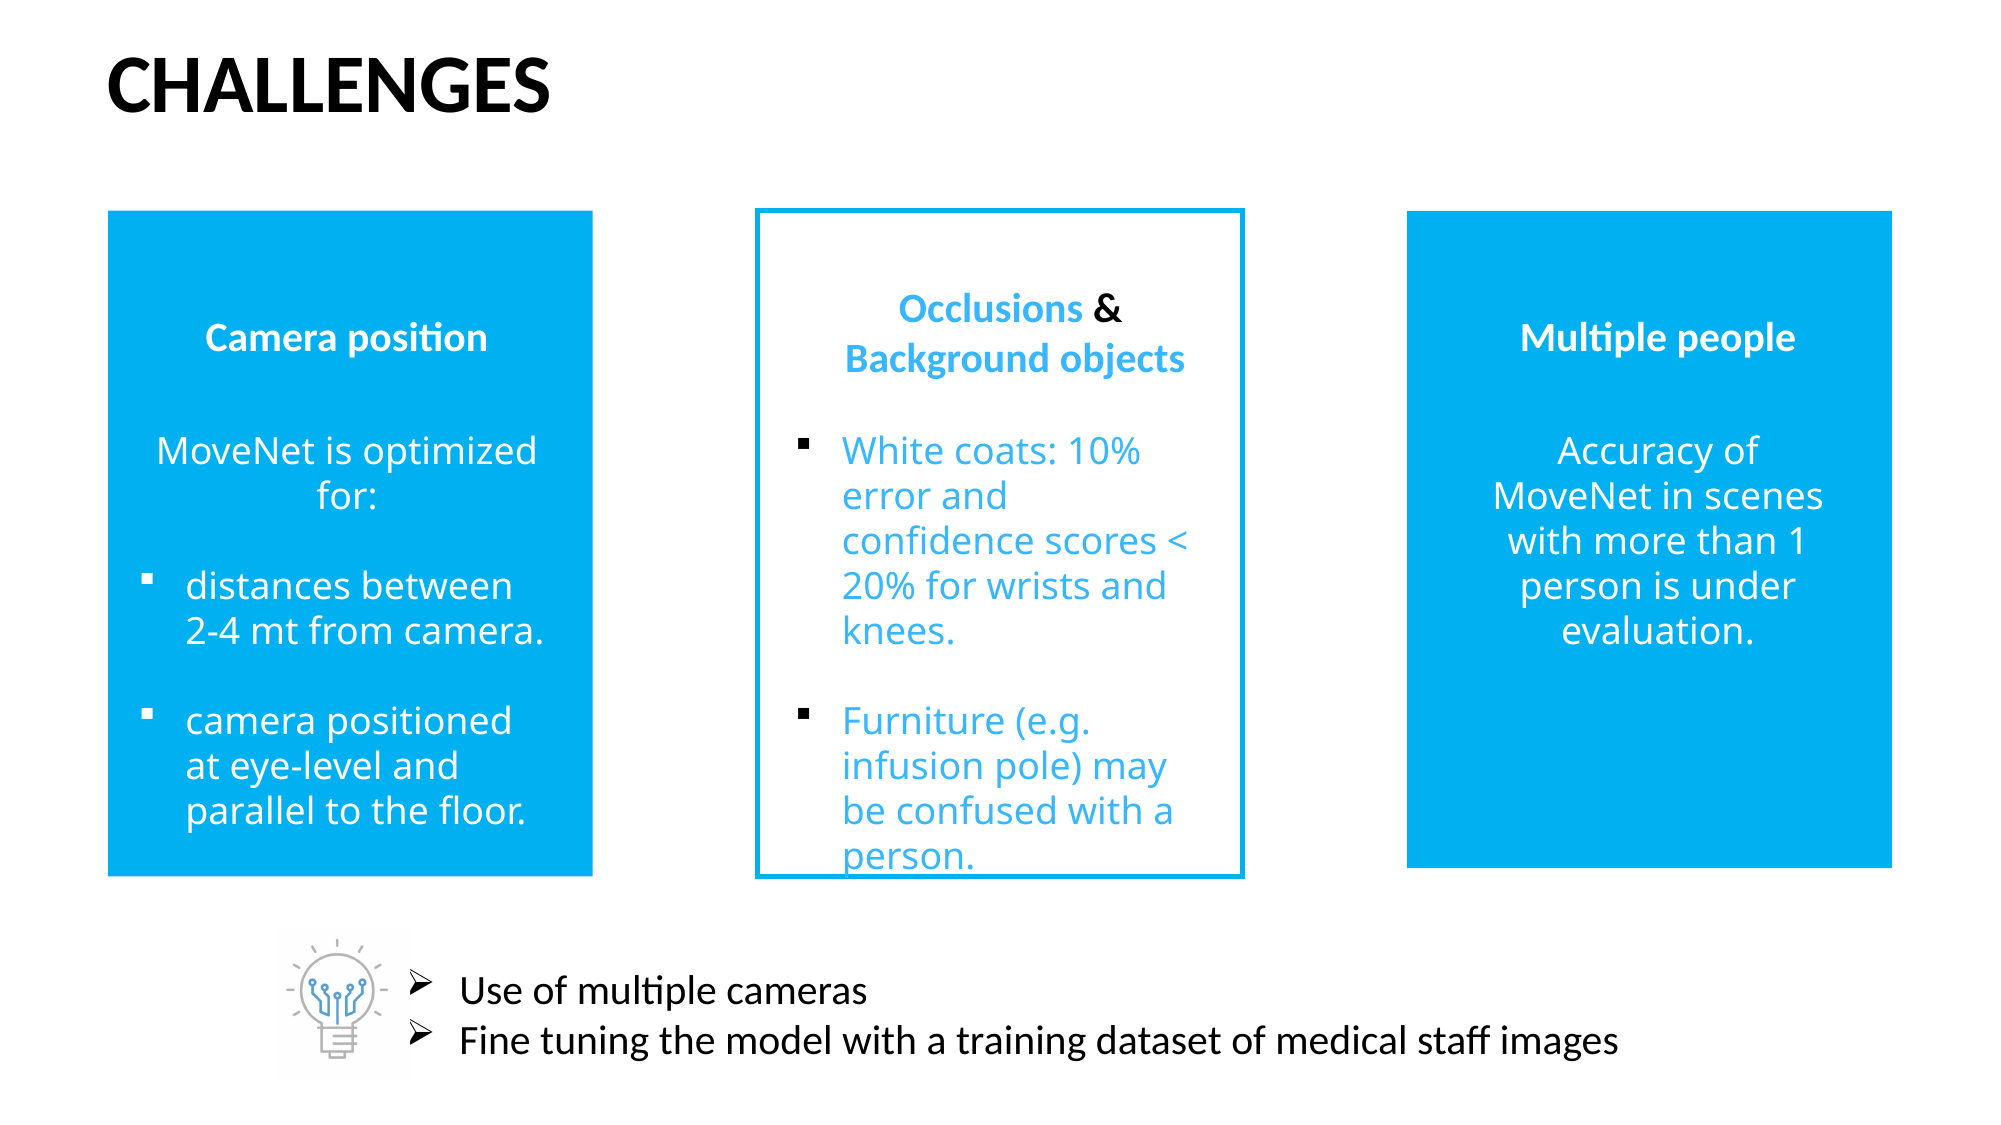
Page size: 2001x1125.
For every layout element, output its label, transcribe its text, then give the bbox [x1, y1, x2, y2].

text_box CHALLENGES [92, 21, 1288, 137]
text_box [107, 210, 1892, 877]
picture [275, 923, 411, 1082]
text_box Use of multiple cameras Fine tuning the model with a training dataset of medical staff images [411, 955, 1653, 1071]
